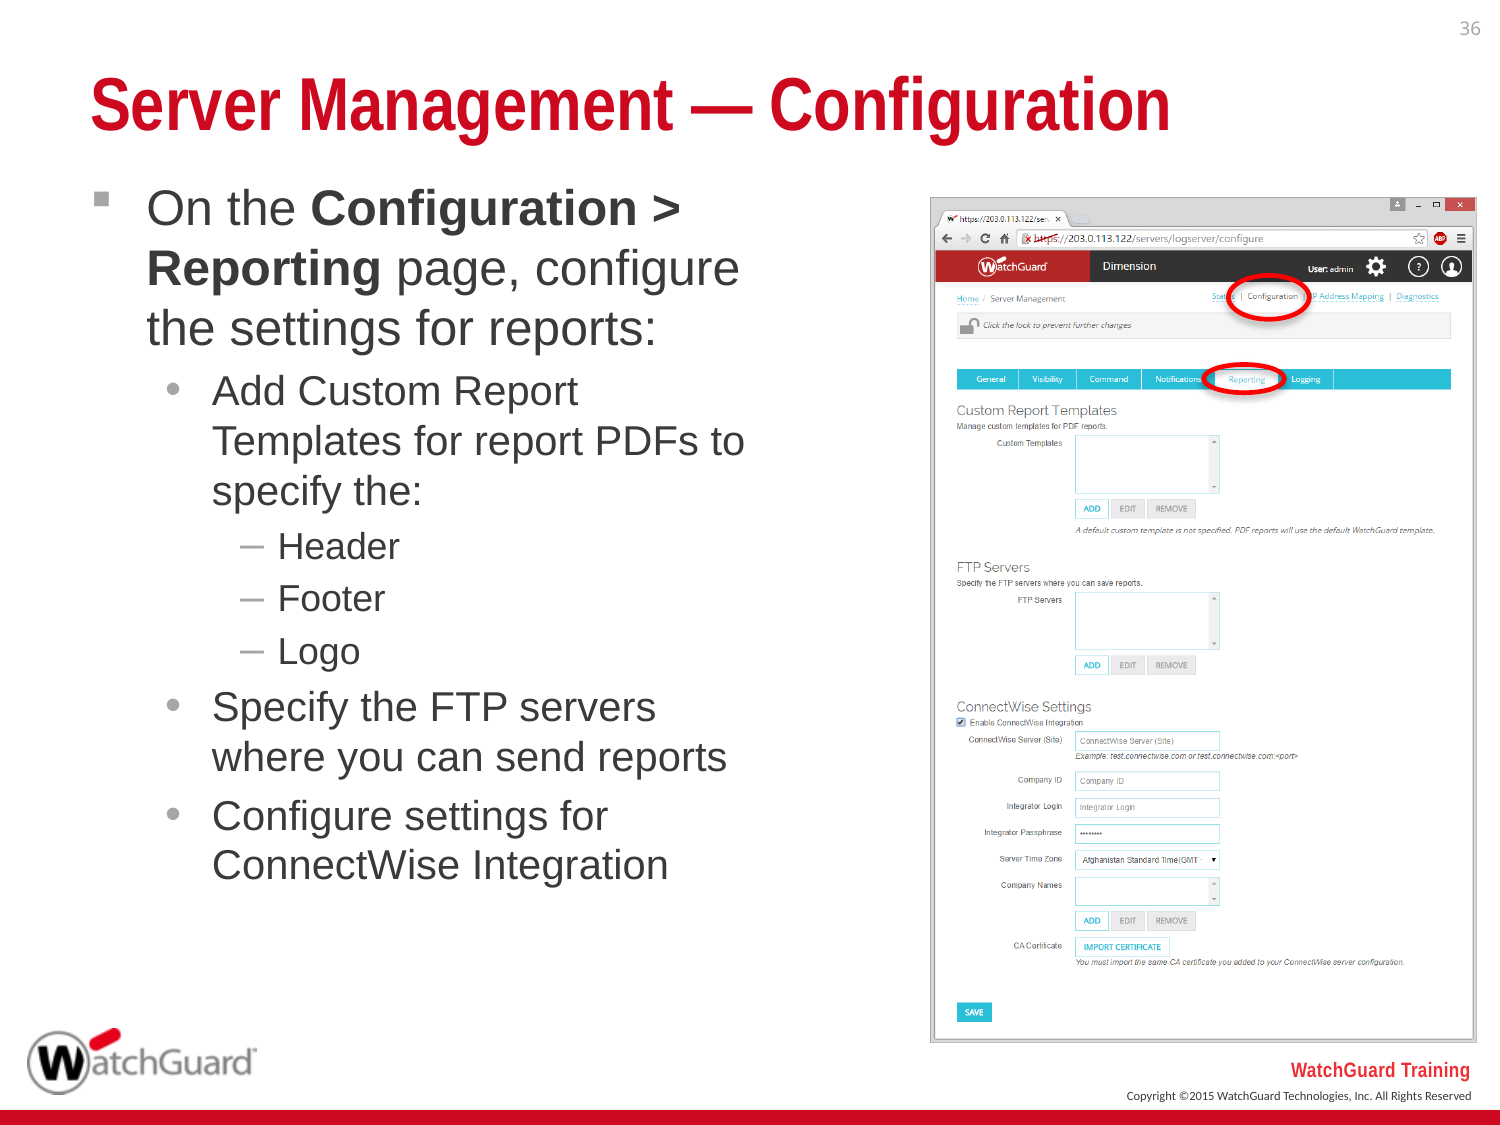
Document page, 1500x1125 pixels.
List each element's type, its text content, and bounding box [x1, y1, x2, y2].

list On the Configuration > Reporting page, configure the settings for reports: Add Custom Report Templates for report PDFs to specify the: Header Footer Logo Specify the FTP servers where you can send reports Configure settings for ConnectWise Integration [75, 168, 764, 1007]
picture [930, 197, 1477, 1044]
title Server Management — Configuration [75, 45, 1425, 156]
picture [27, 1028, 257, 1095]
slide_number 36 [1398, 3, 1497, 57]
